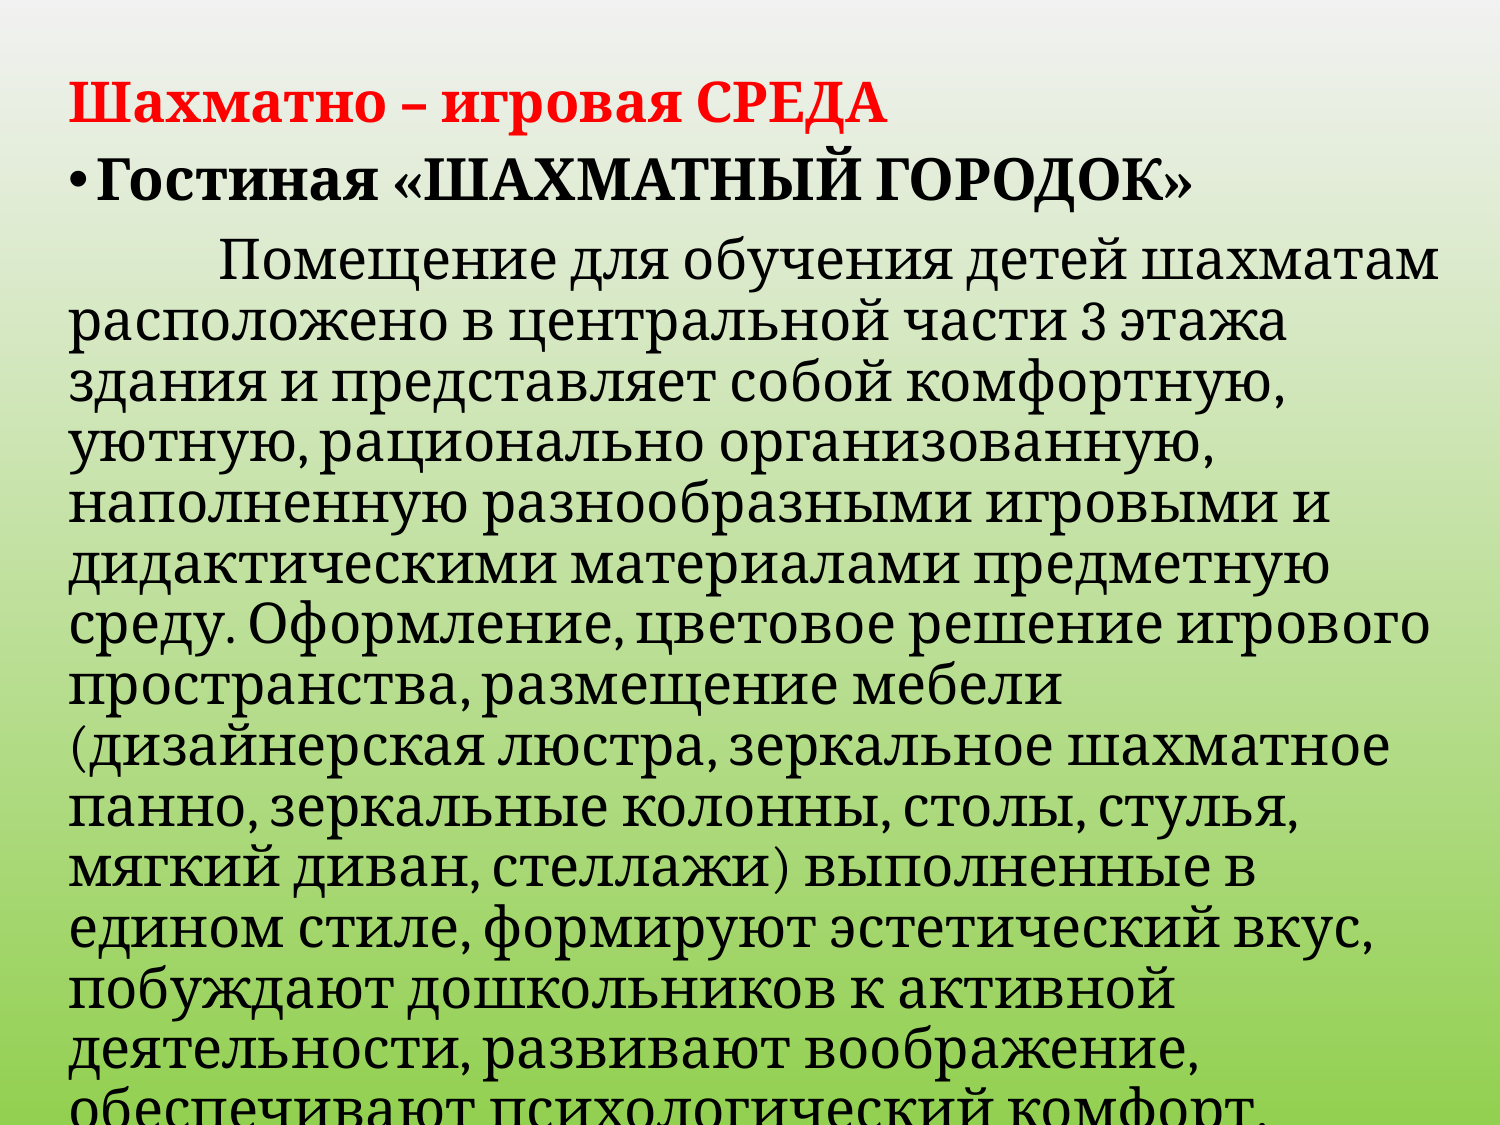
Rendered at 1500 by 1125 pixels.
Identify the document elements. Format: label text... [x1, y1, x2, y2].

list Шахматно – игровая СРЕДА Гостиная «ШАХМАТНЫЙ ГОРОДОК» Помещение для обучения детей шахматам расположено в центральной части 3 этажа здания и представляет собой комфортную, уютную, рационально организованную, наполненную разнообразными игровыми и дидактическими материалами предметную среду. Оформление, цветовое решение игрового пространства, размещение мебели (дизайнерская люстра, зеркальное шахматное панно, зеркальные колонны, столы, стулья, мягкий диван, стеллажи) выполненные в едином стиле, формируют эстетический вкус, побуждают дошкольников к активной деятельности, развивают воображение, обеспечивают психологический комфорт. [53, 66, 1471, 1079]
